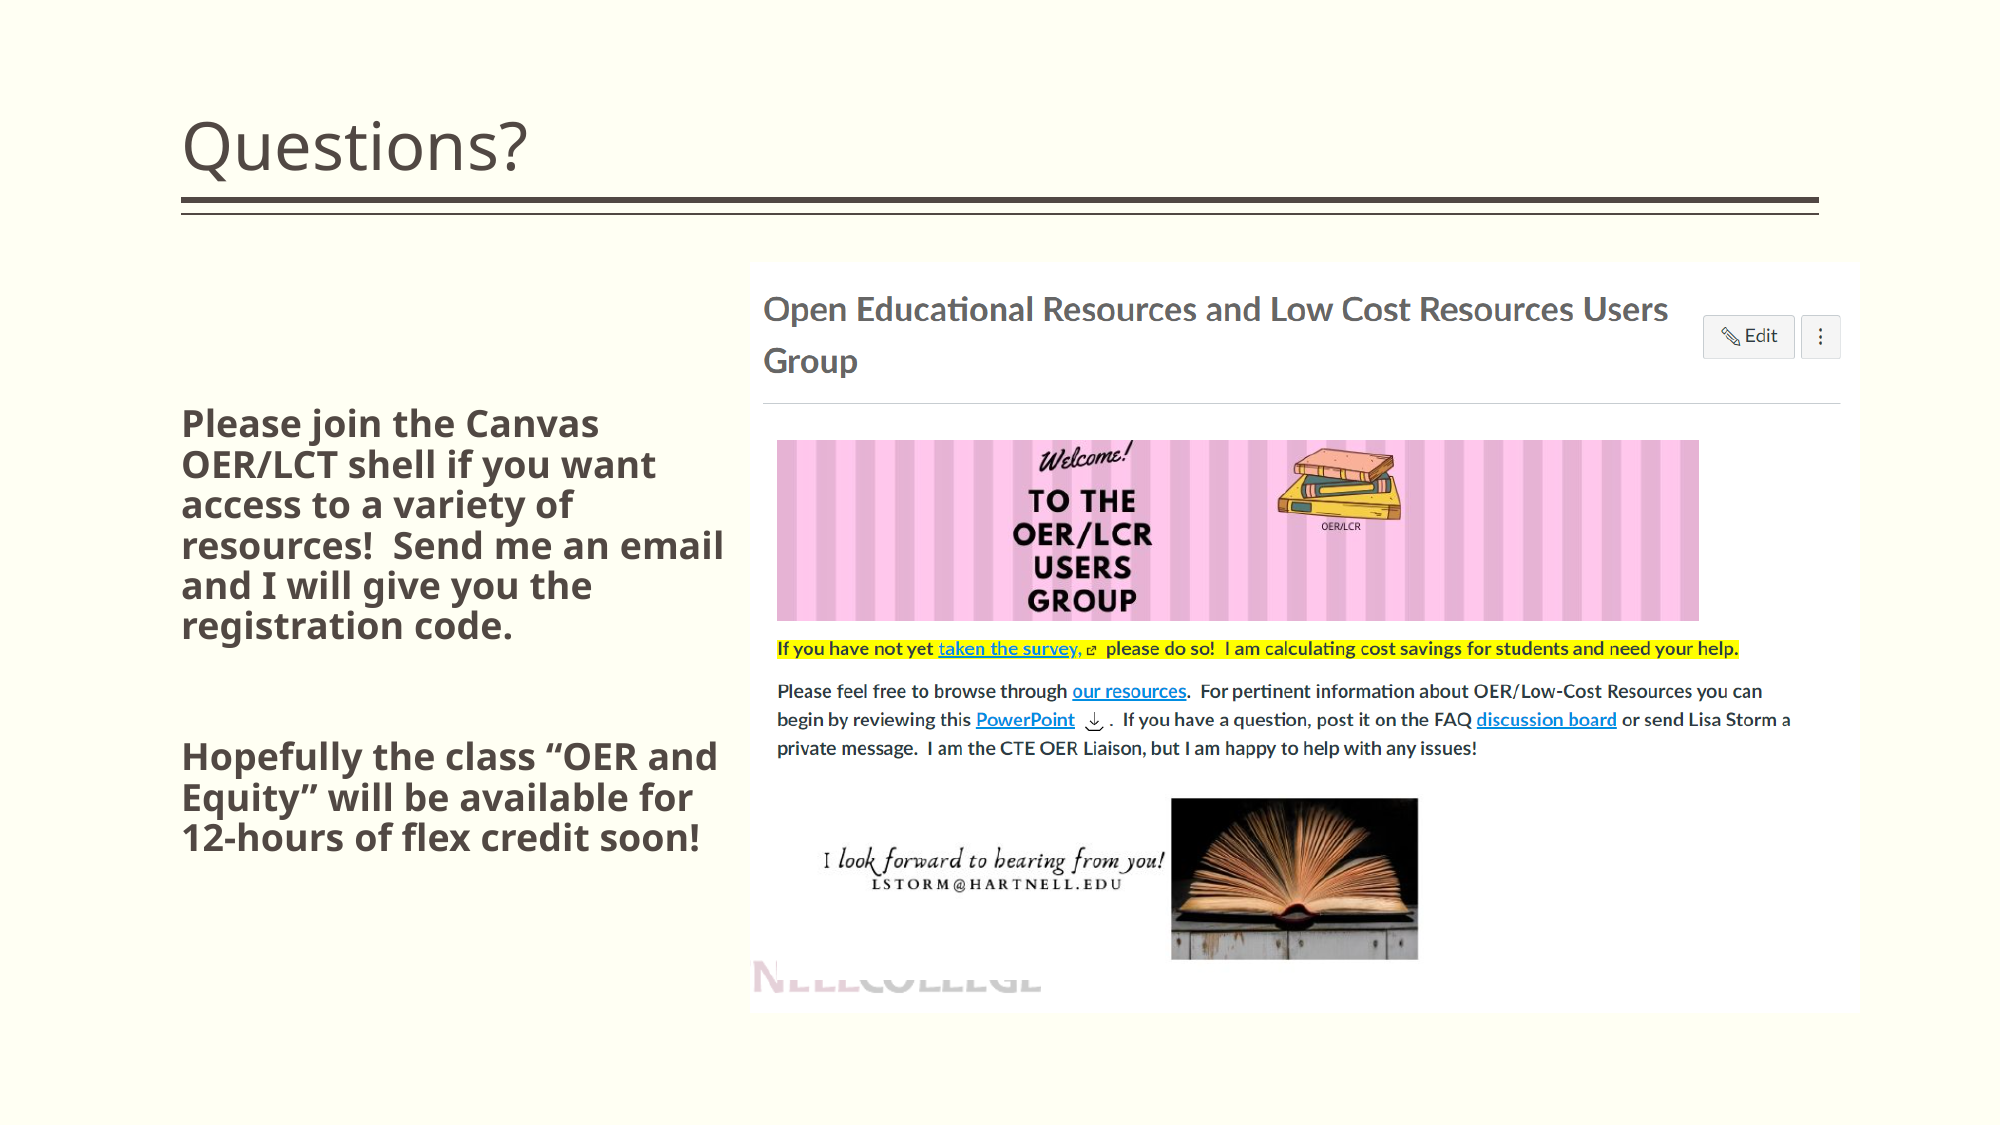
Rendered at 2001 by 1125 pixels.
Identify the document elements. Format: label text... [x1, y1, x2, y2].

list Please join the Canvas OER/LCT shell if you want access to a variety of resources! Send me an email and I will give you the registration code. Hopefully the class “OER and Equity” will be available for 12-hours of flex credit soon! [181, 262, 739, 1013]
picture [750, 262, 1860, 1013]
title Questions? [181, 12, 1819, 193]
